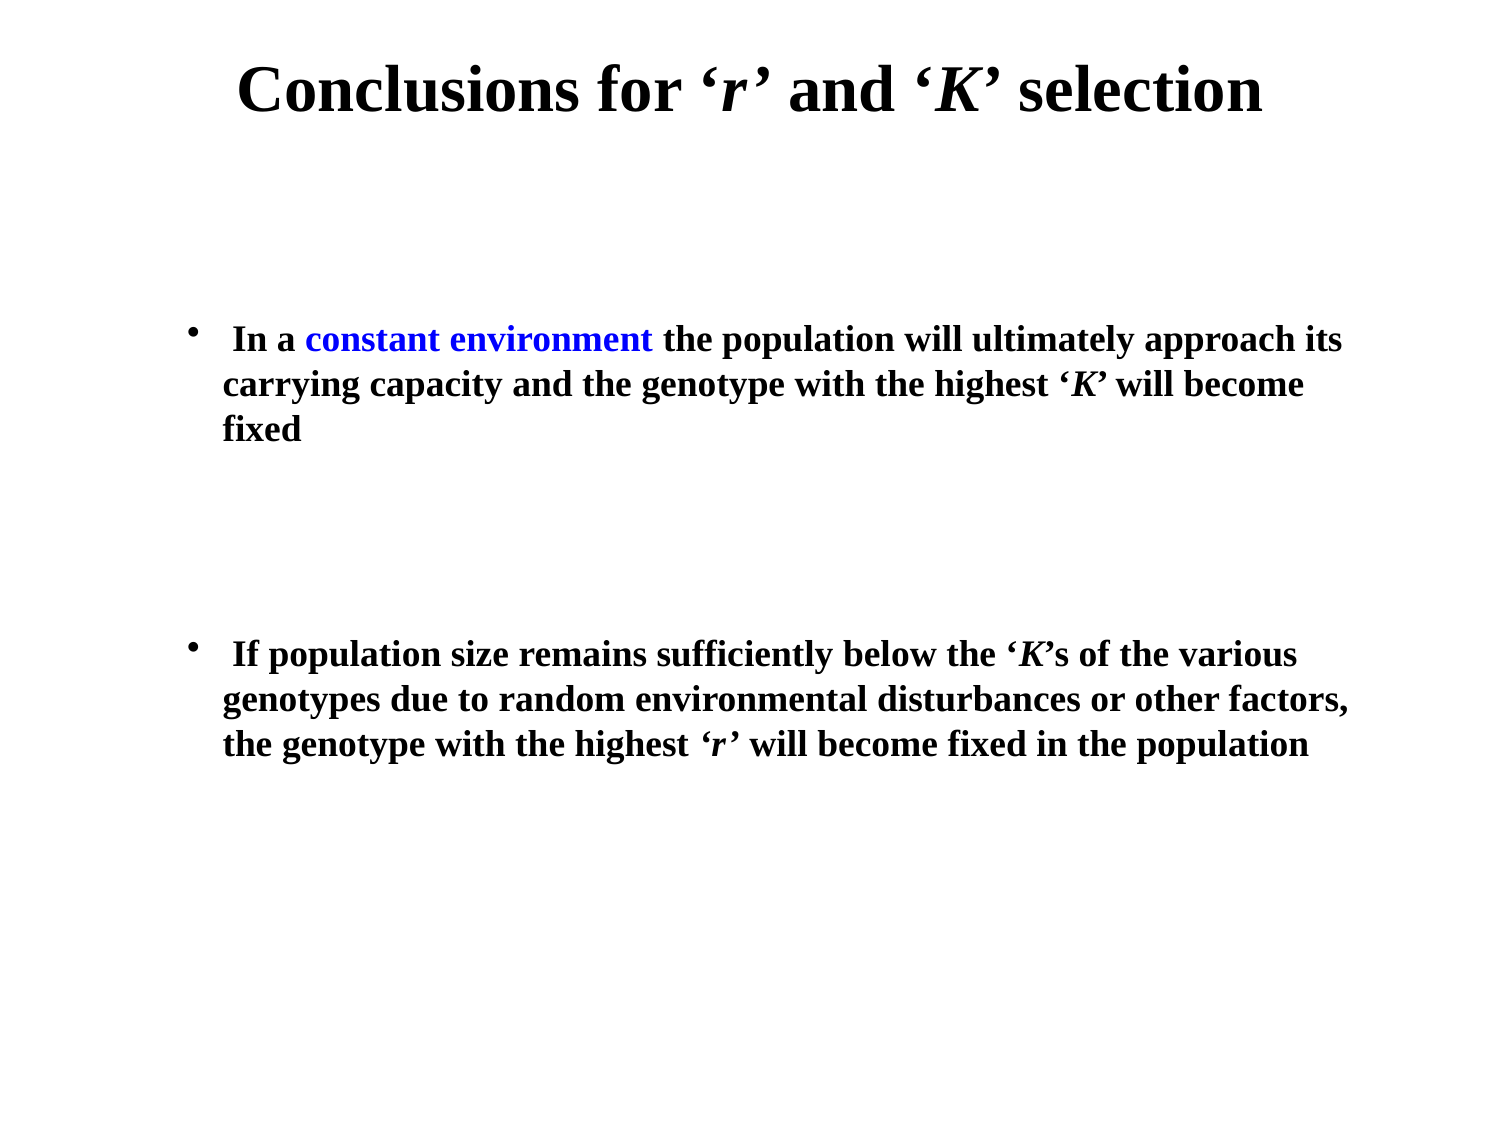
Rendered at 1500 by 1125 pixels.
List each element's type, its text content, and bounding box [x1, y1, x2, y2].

text_box In a constant environment the population will ultimately approach its carrying capacity and the genotype with the highest ‘K’ will become fixed If population size remains sufficiently below the ‘K’s of the various genotypes due to random environmental disturbances or other factors, the genotype with the highest ‘r’ will become fixed in the population [172, 306, 1388, 771]
text_box Conclusions for ‘r’ and ‘K’ selection [0, 37, 1500, 133]
